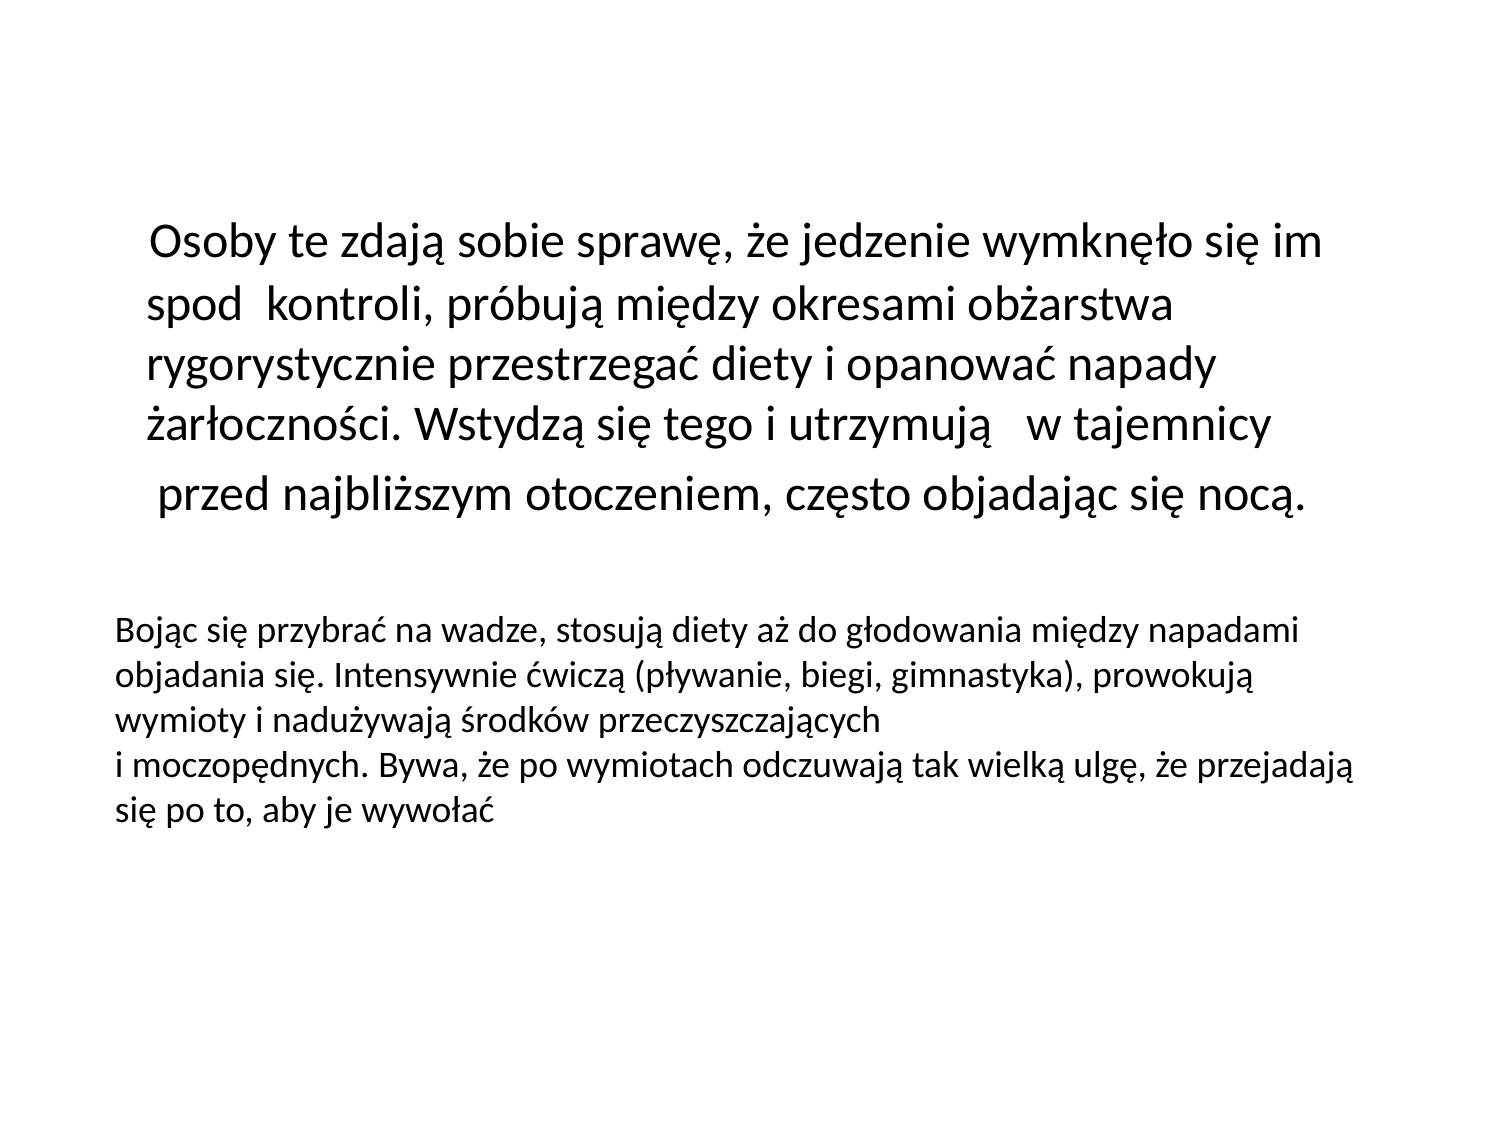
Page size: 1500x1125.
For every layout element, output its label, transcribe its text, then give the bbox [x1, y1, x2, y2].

text_box Bojąc się przybrać na wadze, stosują diety aż do głodowania między napadami objadania się. Intensywnie ćwiczą (pływanie, biegi, gimnastyka), prowokują wymioty i nadużywają środków przeczyszczających i moczopędnych. Bywa, że po wymiotach odczuwają tak wielką ulgę, że przejadają się po to, aby je wywołać [100, 597, 1400, 838]
text_box Osoby te zdają sobie sprawę, że jedzenie wymknęło się im spod kontroli, próbują między okresami obżarstwa rygorystycznie przestrzegać diety i opanować napady żarłoczności. Wstydzą się tego i utrzymują w tajemnicy przed najbliższym otoczeniem, często objadając się nocą. [75, 89, 1425, 1005]
